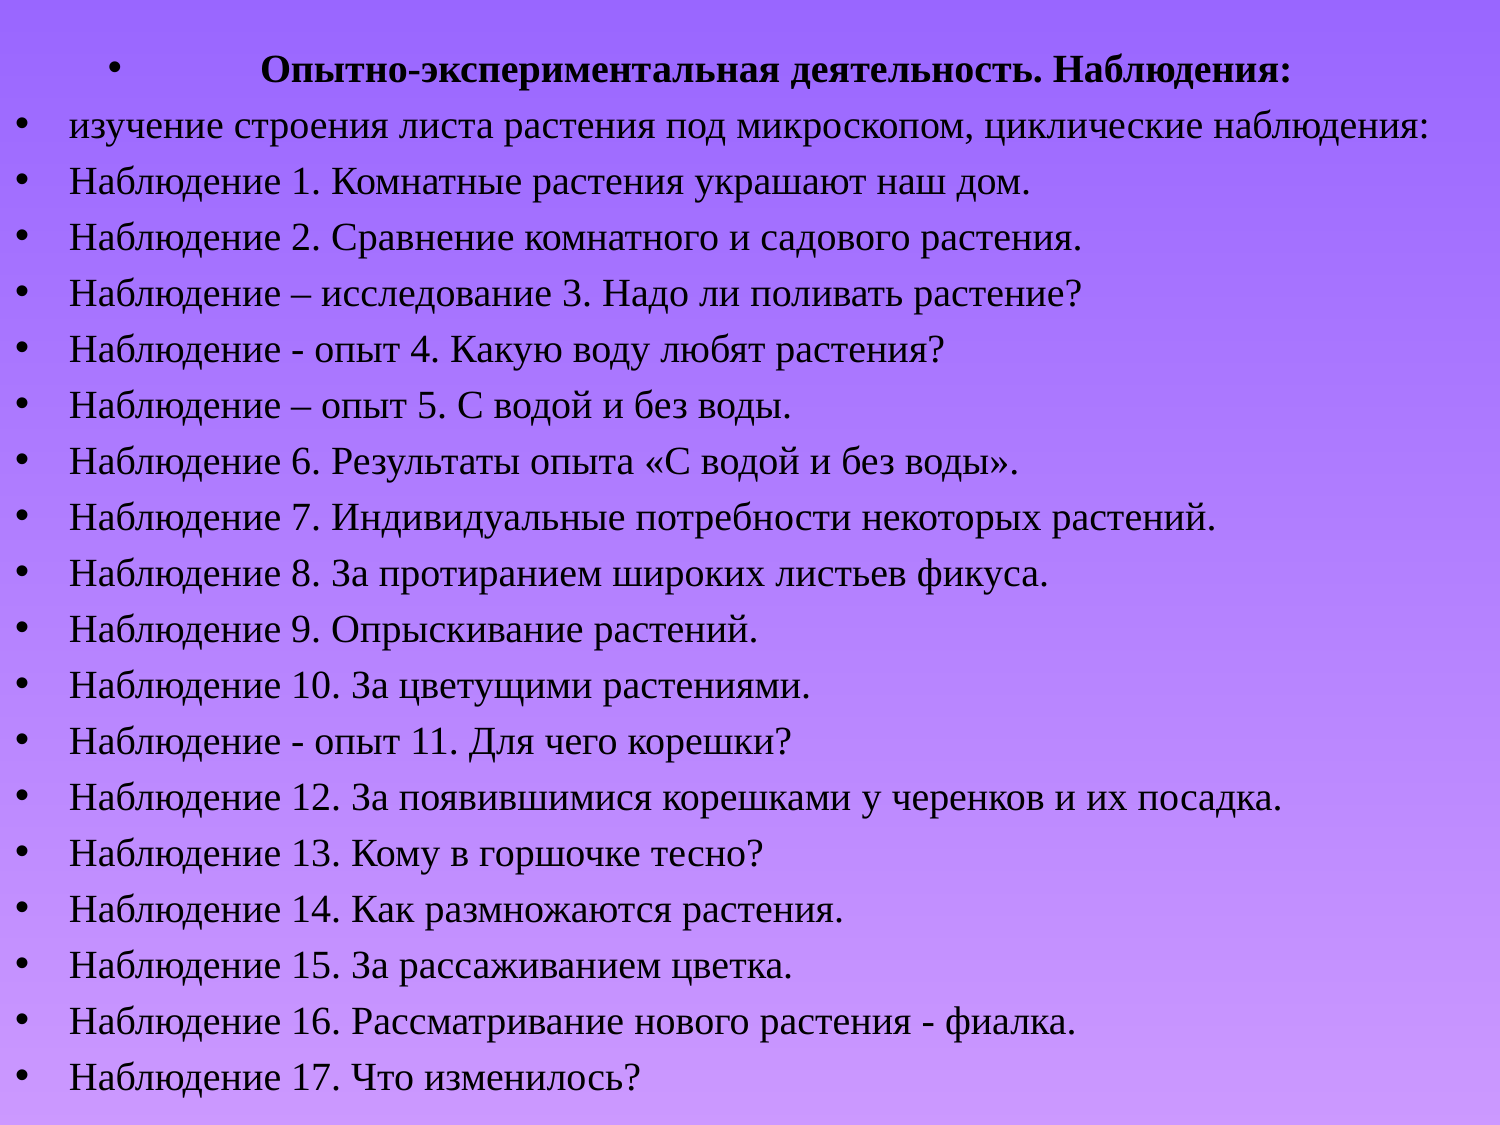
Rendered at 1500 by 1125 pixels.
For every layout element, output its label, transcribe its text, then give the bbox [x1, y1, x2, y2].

list Опытно-экспериментальная деятельность. Наблюдения: изучение строения листа растения под микроскопом, циклические наблюдения: Наблюдение 1. Комнатные растения украшают наш дом. Наблюдение 2. Сравнение комнатного и садового растения. Наблюдение – исследование 3. Надо ли поливать растение? Наблюдение - опыт 4. Какую воду любят растения? Наблюдение – опыт 5. С водой и без воды. Наблюдение 6. Результаты опыта «С водой и без воды». Наблюдение 7. Индивидуальные потребности некоторых растений. Наблюдение 8. За протиранием широких листьев фикуса. Наблюдение 9. Опрыскивание растений. Наблюдение 10. За цветущими растениями. Наблюдение - опыт 11. Для чего корешки? Наблюдение 12. За появившимися корешками у черенков и их посадка. Наблюдение 13. Кому в горшочке тесно? Наблюдение 14. Как размножаются растения. Наблюдение 15. За рассаживанием цветка. Наблюдение 16. Рассматривание нового растения - фиалка. Наблюдение 17. Что изменилось? [0, 35, 1500, 1125]
